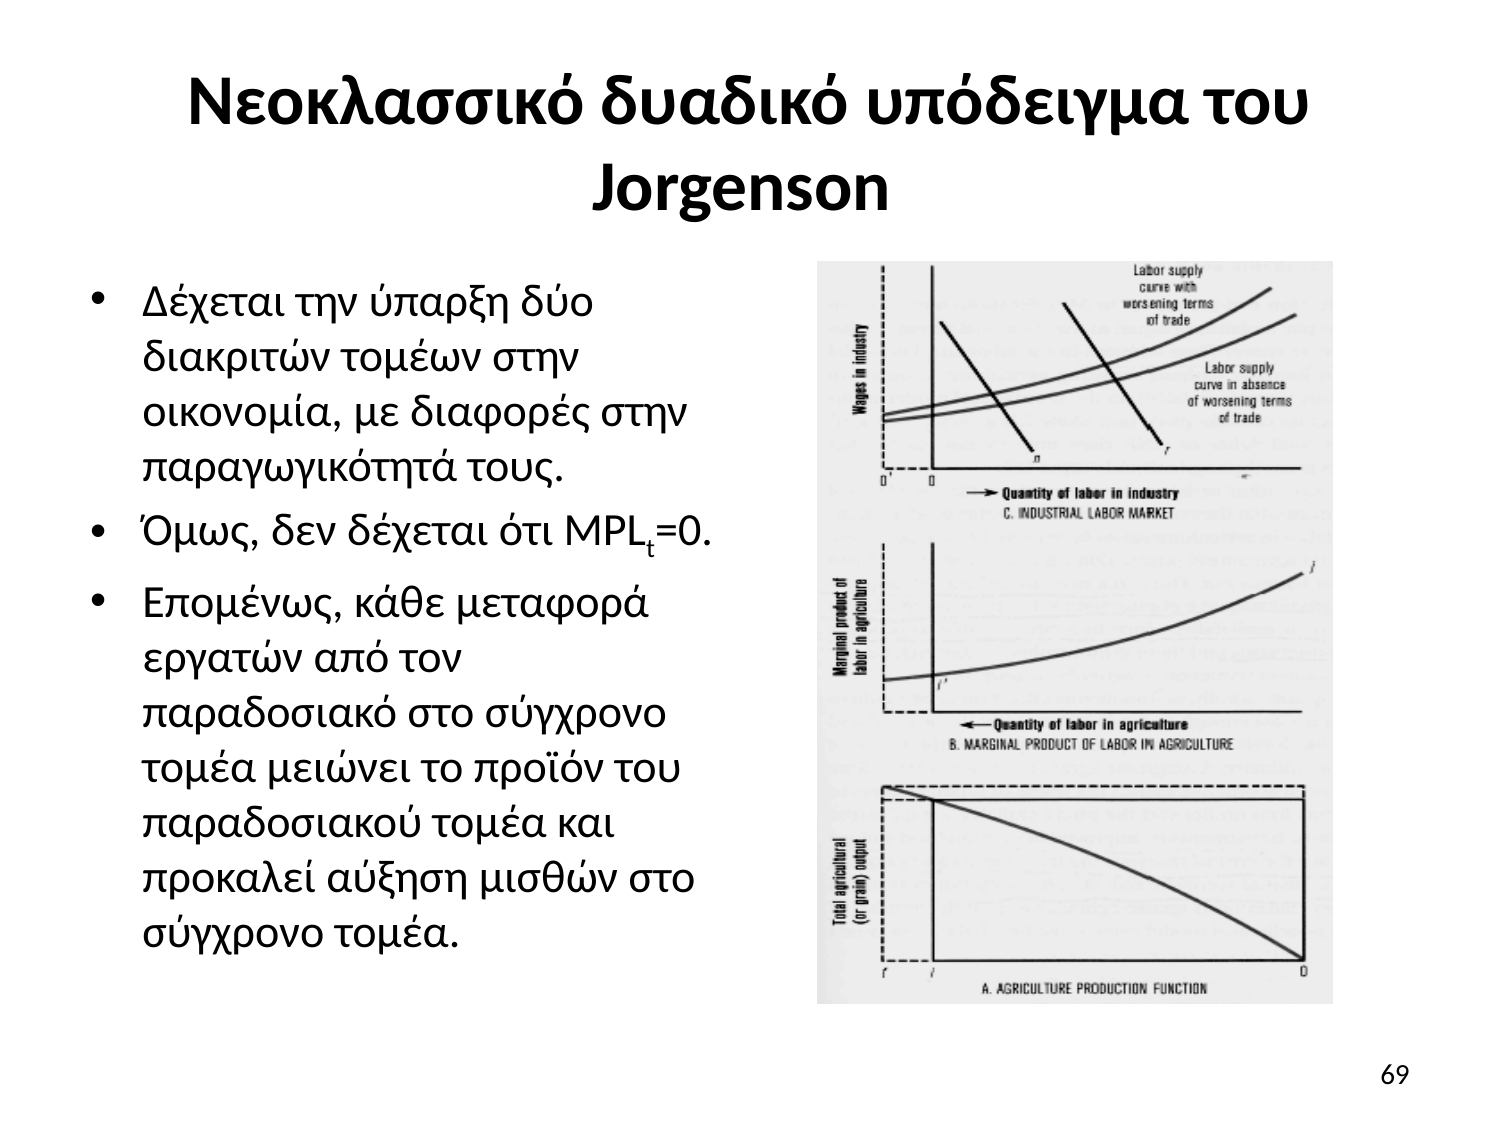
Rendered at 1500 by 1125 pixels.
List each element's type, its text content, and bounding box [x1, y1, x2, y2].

slide_number 69 [1074, 1042, 1425, 1103]
list Δέχεται την ύπαρξη δύο διακριτών τομέων στην οικονομία, με διαφορές στην παραγωγικότητά τους. Όμως, δεν δέχεται ότι MPLt=0. Επομένως, κάθε μεταφορά εργατών από τον παραδοσιακό στο σύγχρονο τομέα μειώνει το προϊόν του παραδοσιακού τομέα και προκαλεί αύξηση μισθών στο σύγχρονο τομέα. [75, 262, 738, 1005]
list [817, 261, 1333, 1004]
title Νεοκλασσικό δυαδικό υπόδειγμα του Jorgenson [75, 45, 1425, 233]
